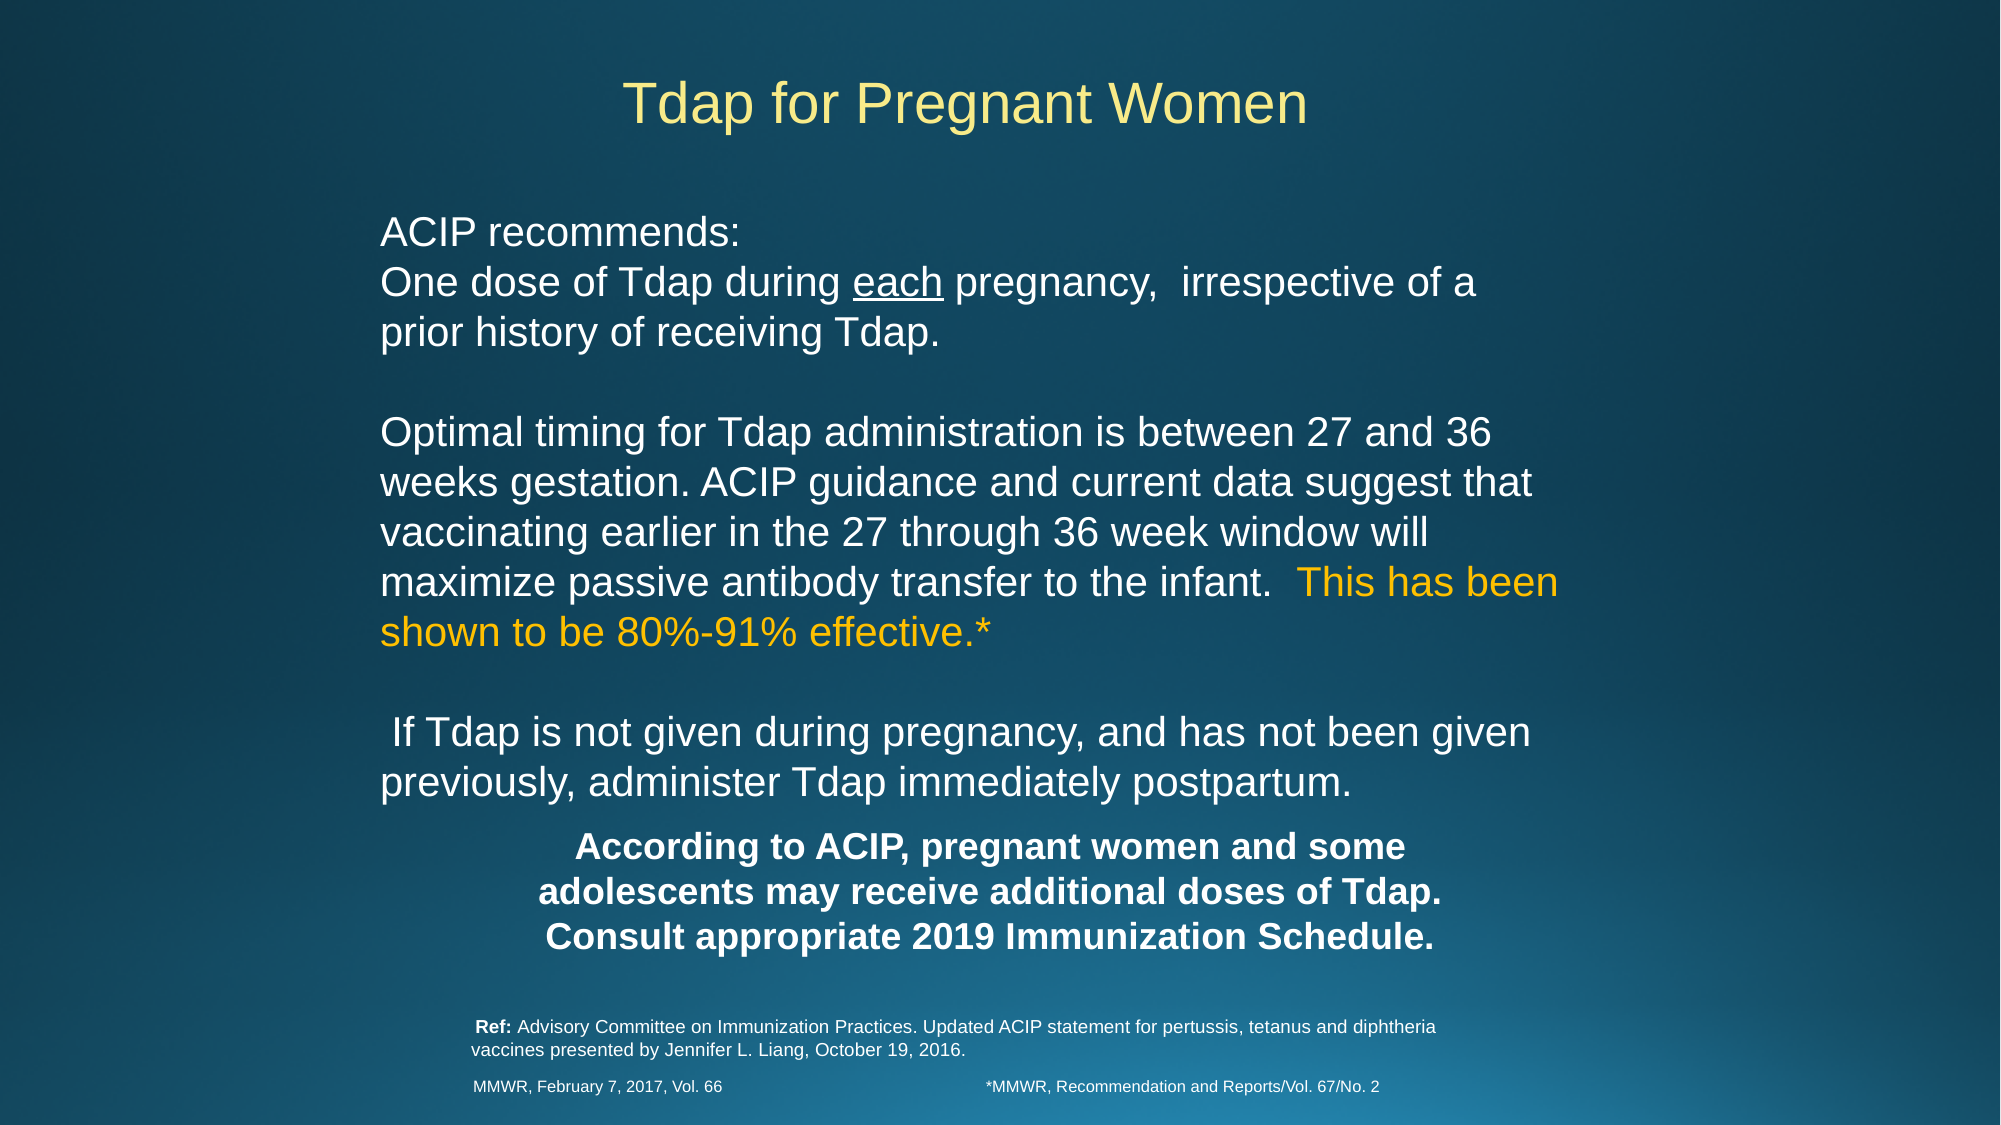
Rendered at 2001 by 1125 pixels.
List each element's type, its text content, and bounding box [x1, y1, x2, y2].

text_box According to ACIP, pregnant women and some adolescents may receive additional doses of Tdap. Consult appropriate 2019 Immunization Schedule. [517, 814, 1464, 965]
title Tdap for Pregnant Women [607, 69, 1374, 141]
text_box Ref: Advisory Committee on Immunization Practices. Updated ACIP statement for pertussis, tetanus and diphtheria vaccines presented by Jennifer L. Liang, October 19, 2016. [456, 1007, 1525, 1068]
picture [0, 0, 2001, 1125]
text_box MMWR, February 7, 2017, Vol. 66 [458, 1068, 738, 1103]
text_box ACIP recommends: One dose of Tdap during each pregnancy, irrespective of a prior history of receiving Tdap. Optimal timing for Tdap administration is between 27 and 36 weeks gestation. ACIP guidance and current data suggest that vaccinating earlier in the 27 through 36 week window will maximize passive antibody transfer to the infant. This has been shown to be 80%-91% effective.* If Tdap is not given during pregnancy, and has not been given previously, administer Tdap immediately postpartum. [365, 197, 1578, 812]
text_box *MMWR, Recommendation and Reports/Vol. 67/No. 2 [971, 1068, 1468, 1103]
